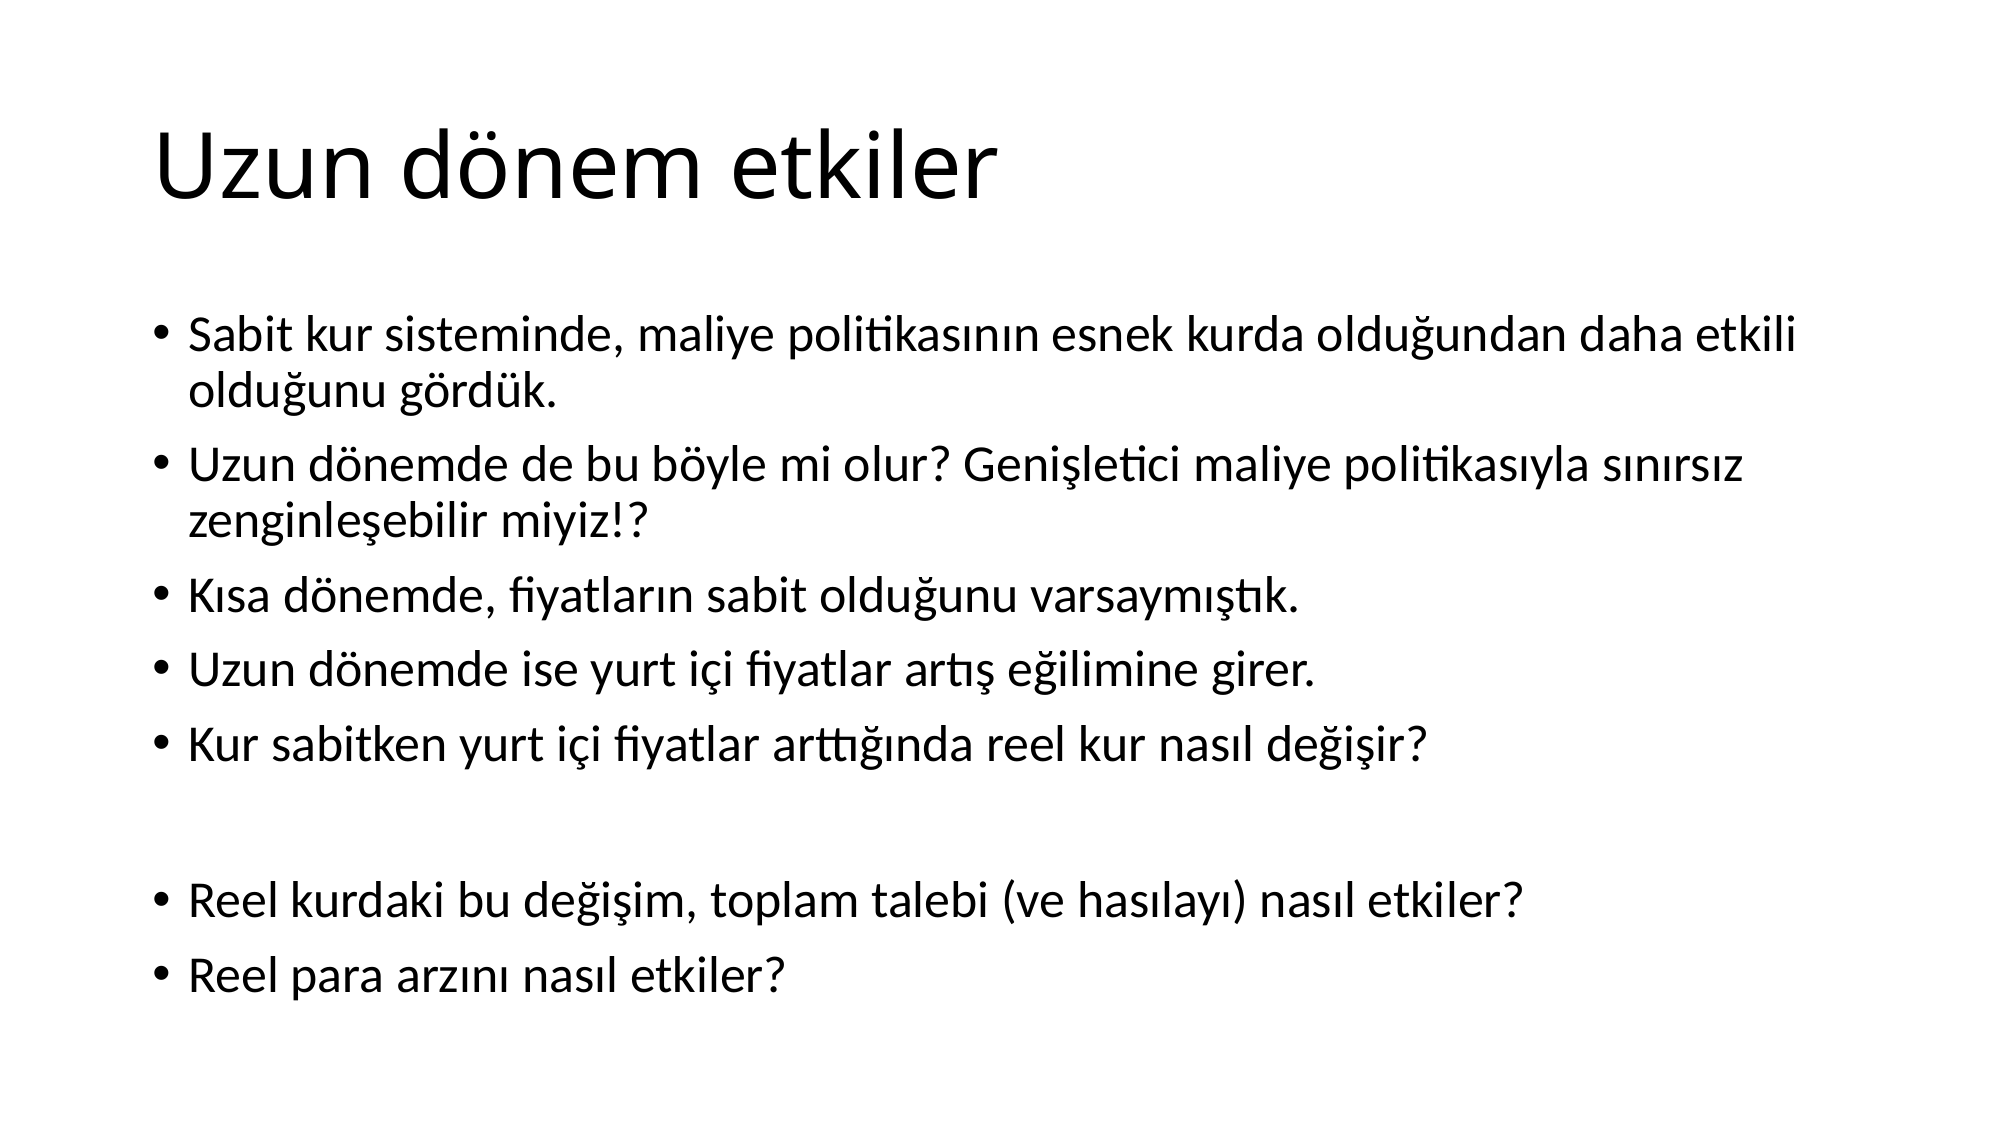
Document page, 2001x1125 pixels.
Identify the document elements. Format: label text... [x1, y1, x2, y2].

title Uzun dönem etkiler [137, 59, 1863, 278]
